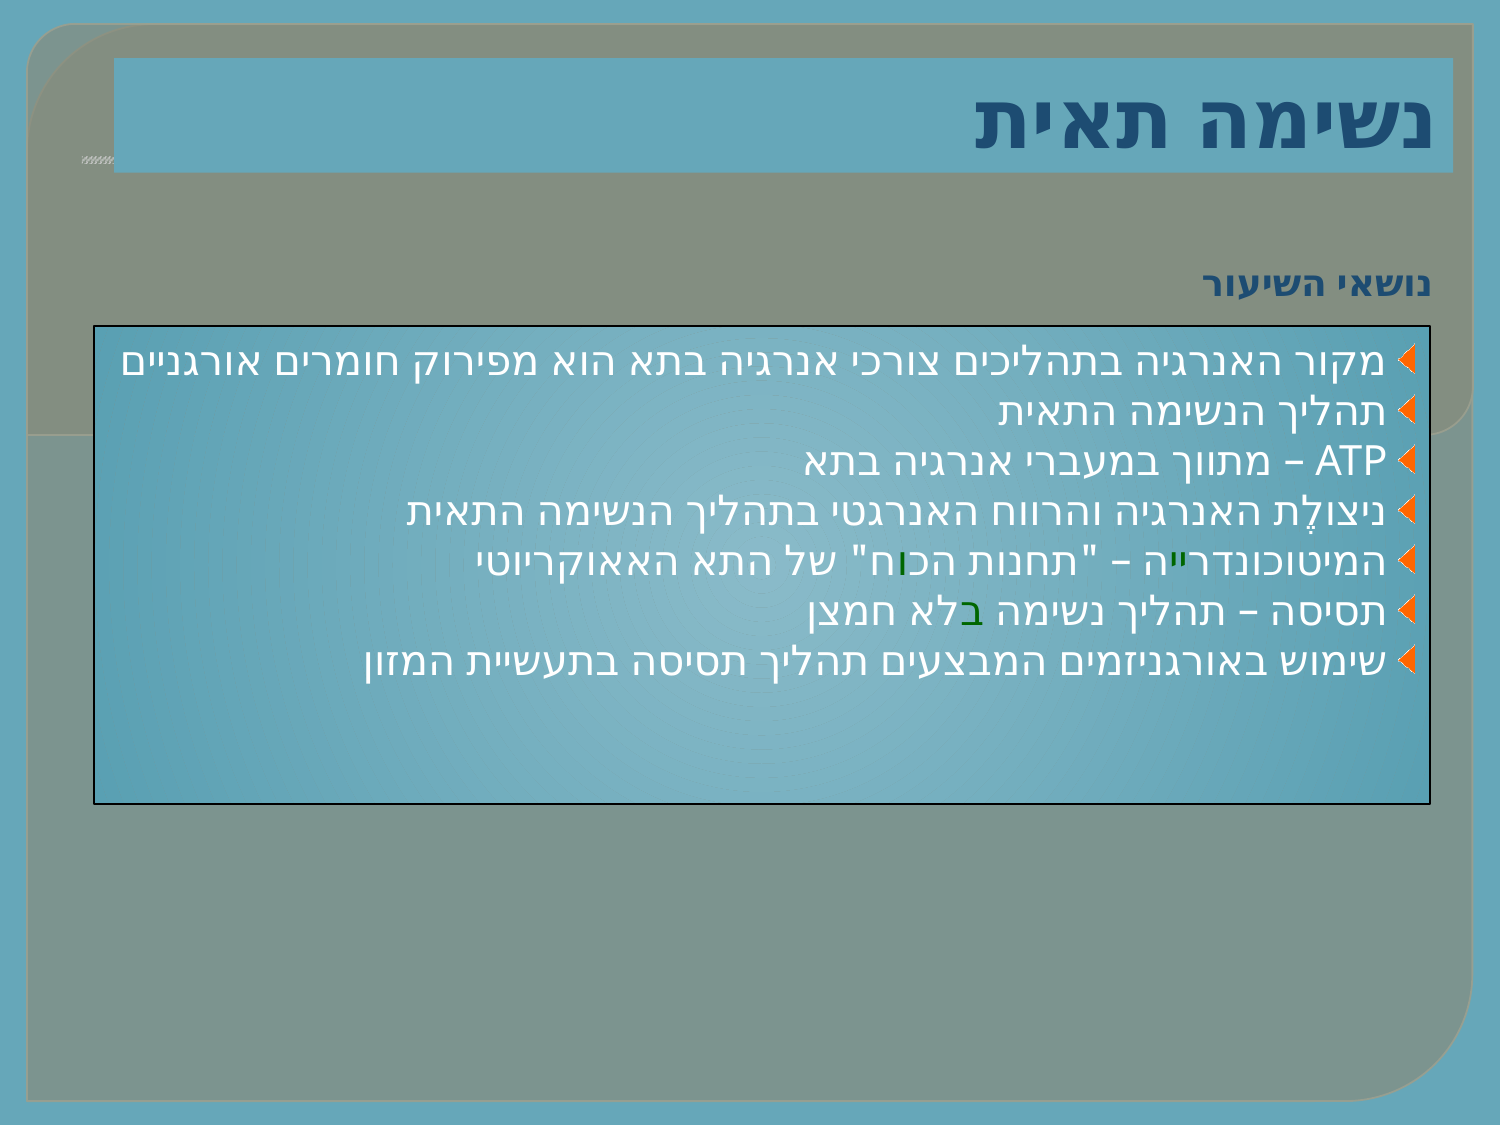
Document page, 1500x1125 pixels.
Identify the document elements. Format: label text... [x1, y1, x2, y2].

text_box מקור האנרגיה בתהליכים צורכי אנרגיה בתא הוא מפירוק חומרים אורגניים תהליך הנשימה התאית ATP – מתווך במעברי אנרגיה בתא ניצולֶת האנרגיה והרווח האנרגטי בתהליך הנשימה התאית המיטוכונדרייה – "תחנות הכוח" של התא האאוקריוטי תסיסה – תהליך נשימה בלא חמצן שימוש באורגניזמים המבצעים תהליך תסיסה בתעשיית המזון [91, 323, 1433, 807]
picture [1398, 494, 1415, 524]
picture [1398, 594, 1415, 624]
picture [1398, 394, 1415, 424]
picture [1398, 544, 1415, 574]
text_box נושאי השיעור [1186, 251, 1449, 311]
picture [1398, 444, 1415, 474]
text_box נשימה תאית [114, 58, 1454, 173]
picture [1398, 644, 1415, 674]
text_box [79, 153, 114, 167]
picture [1398, 343, 1415, 374]
